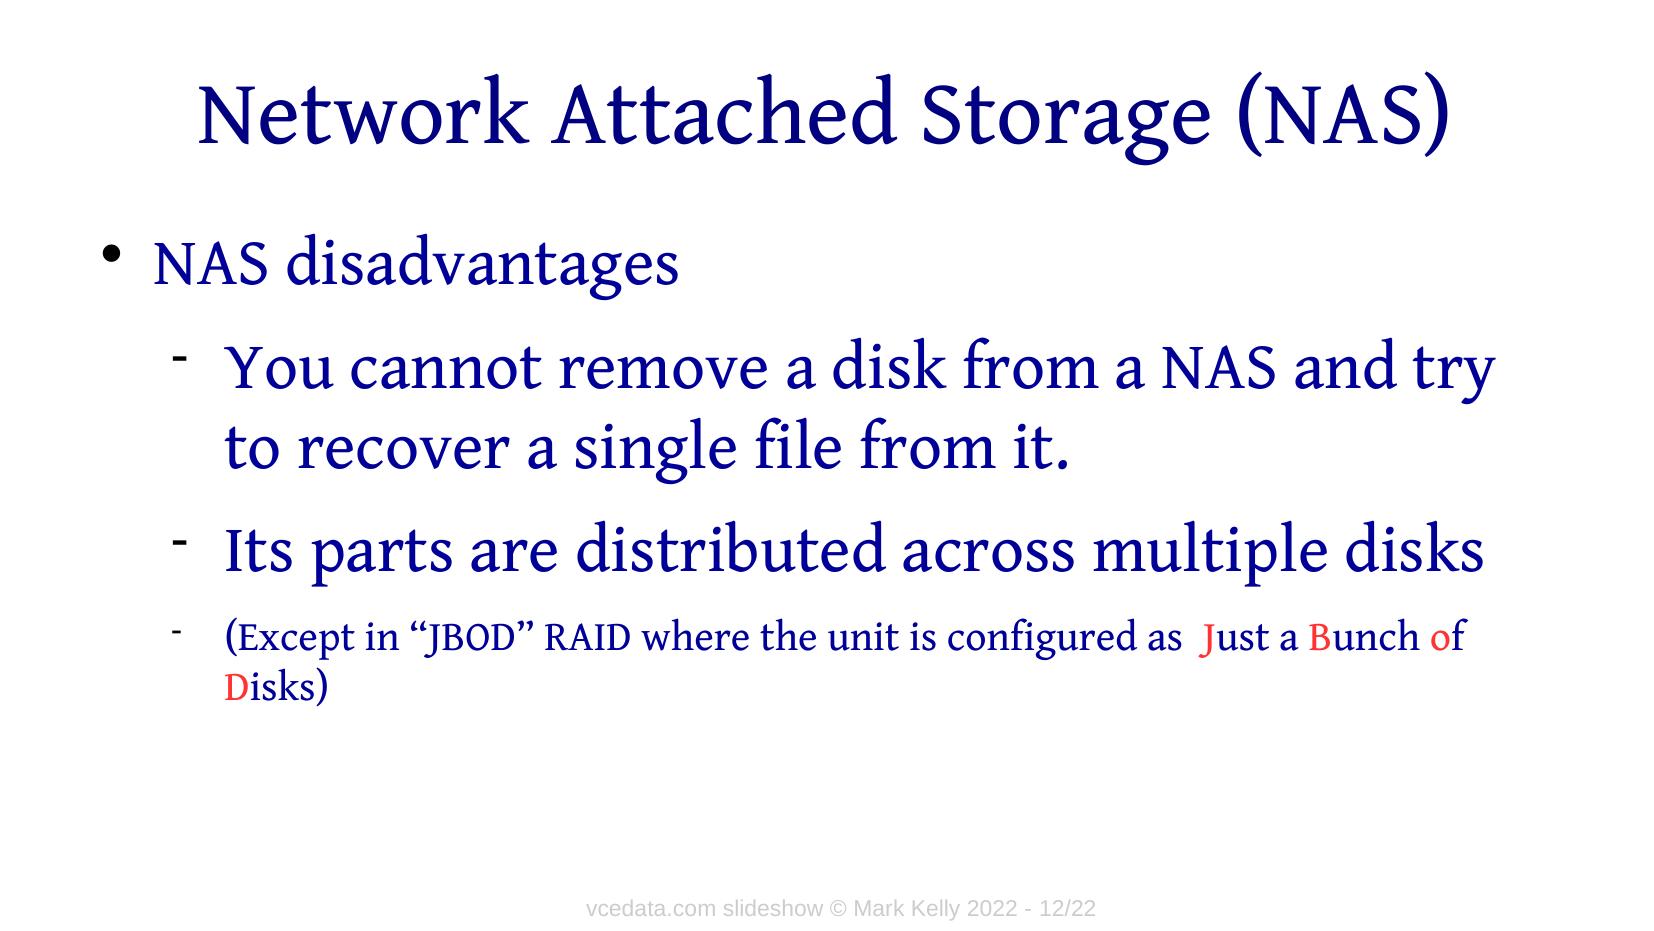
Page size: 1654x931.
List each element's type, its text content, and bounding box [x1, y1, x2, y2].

text_box vcedata.com slideshow © Mark Kelly 2022 - 12/22 [354, 885, 1329, 930]
title Network Attached Storage (NAS) [82, 29, 1571, 185]
list NAS disadvantages You cannot remove a disk from a NAS and try to recover a single file from it. Its parts are distributed across multiple disks (Except in “JBOD” RAID where the unit is configured as Just a Bunch of Disks) [82, 217, 1571, 757]
